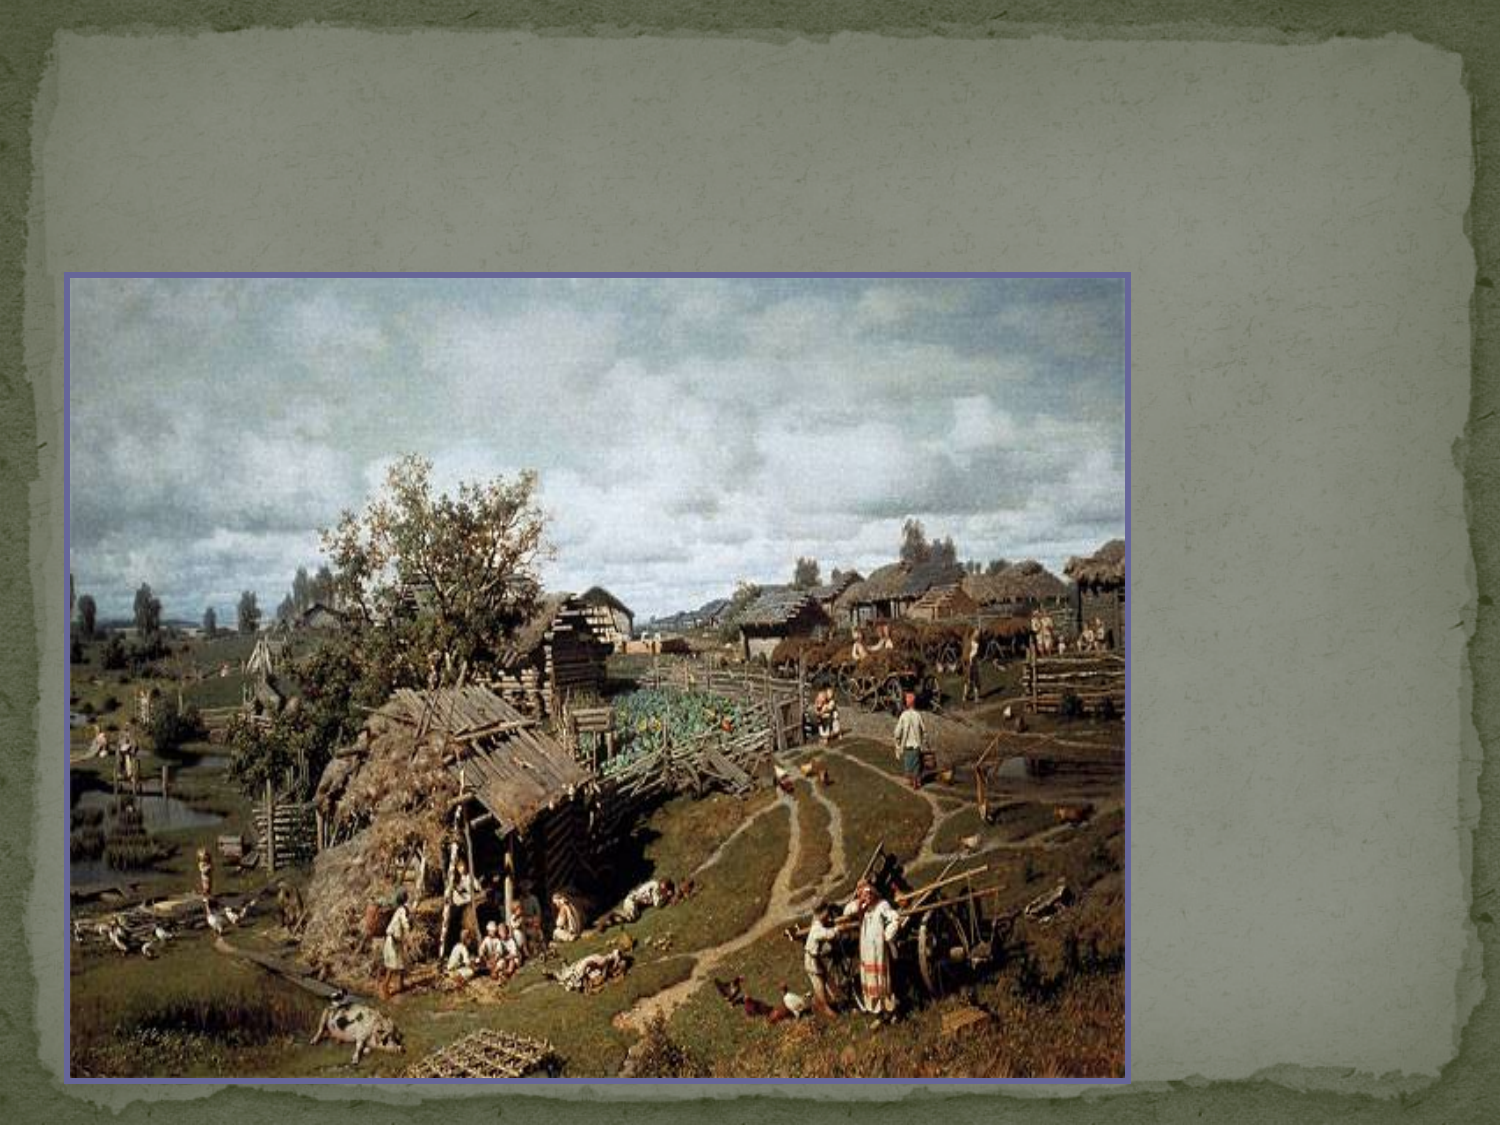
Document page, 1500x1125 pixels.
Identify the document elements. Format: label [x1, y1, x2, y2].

picture [70, 278, 1125, 1079]
